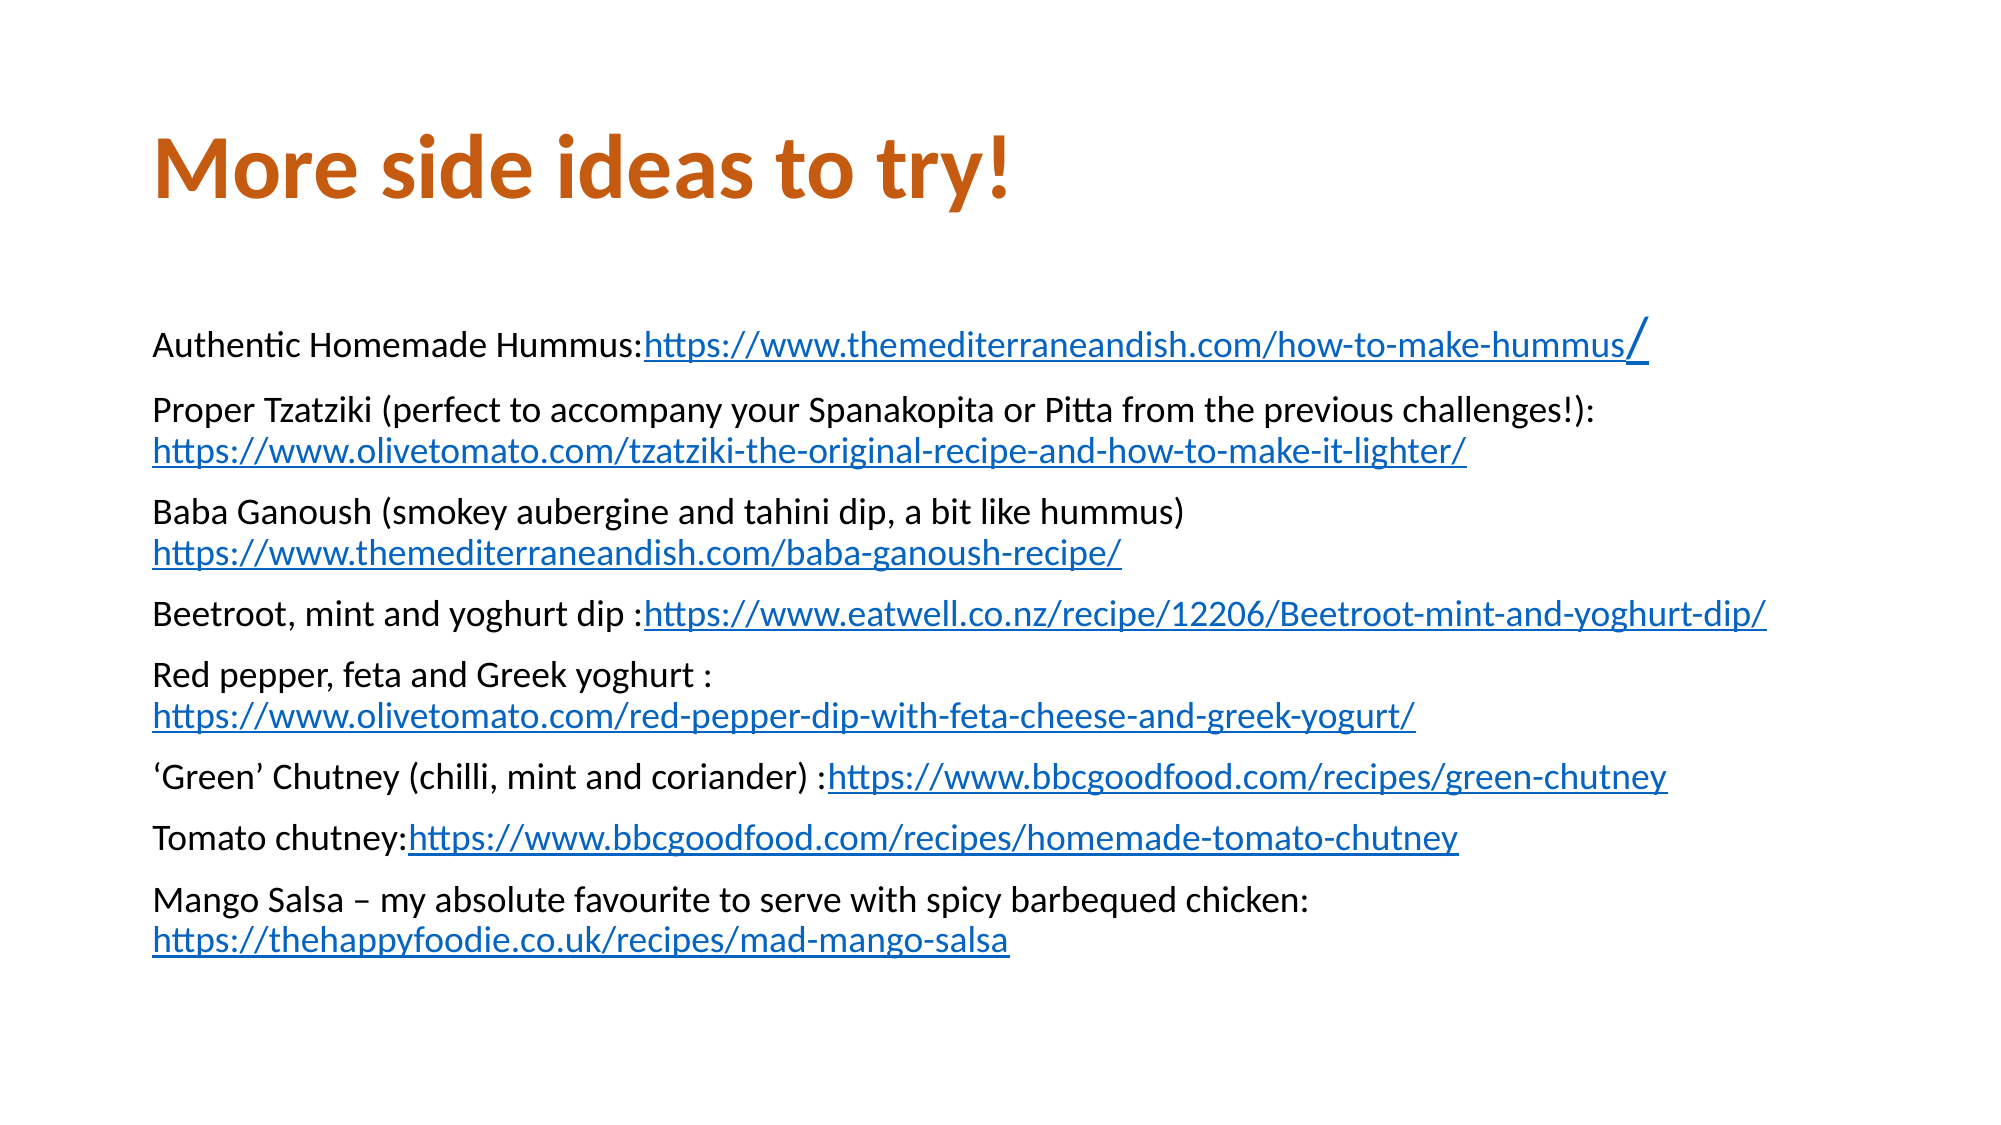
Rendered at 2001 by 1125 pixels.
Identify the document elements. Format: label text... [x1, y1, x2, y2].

title More side ideas to try! [137, 59, 1863, 278]
list Authentic Homemade Hummus:https://www.themediterraneandish.com/how-to-make-hummus/ Proper Tzatziki (perfect to accompany your Spanakopita or Pitta from the previous challenges!): https://www.olivetomato.com/tzatziki-the-original-recipe-and-how-to-make-it-lighter/ Baba Ganoush (smokey aubergine and tahini dip, a bit like hummus) https://www.themediterraneandish.com/baba-ganoush-recipe/ Beetroot, mint and yoghurt dip :https://www.eatwell.co.nz/recipe/12206/Beetroot-mint-and-yoghurt-dip/ Red pepper, feta and Greek yoghurt :https://www.olivetomato.com/red-pepper-dip-with-feta-cheese-and-greek-yogurt/ ‘Green’ Chutney (chilli, mint and coriander) :https://www.bbcgoodfood.com/recipes/green-chutney Tomato chutney:https://www.bbcgoodfood.com/recipes/homemade-tomato-chutney Mango Salsa – my absolute favourite to serve with spicy barbequed chicken: https://thehappyfoodie.co.uk/recipes/mad-mango-salsa [137, 299, 1863, 1014]
